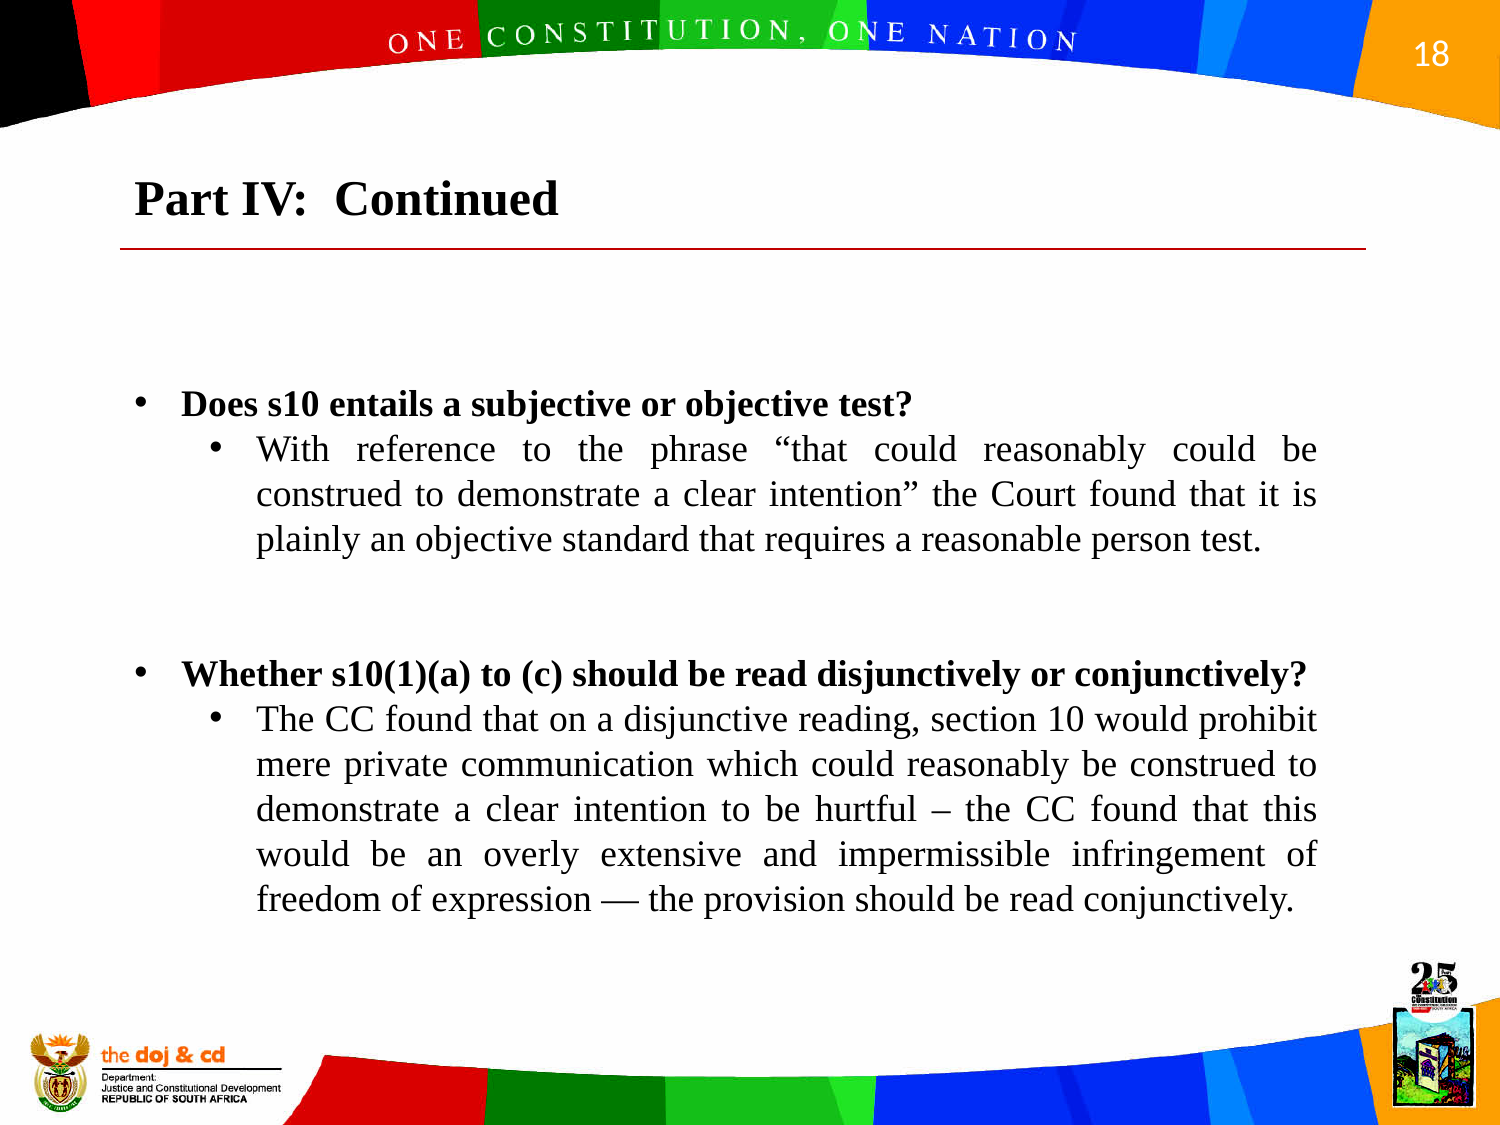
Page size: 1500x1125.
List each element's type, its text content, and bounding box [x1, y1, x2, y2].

text_box Part IV: Continued [119, 158, 1334, 233]
picture [0, 0, 1500, 1125]
text_box Does s10 entails a subjective or objective test? With reference to the phrase “that could reasonably could be construed to demonstrate a clear intention” the Court found that it is plainly an objective standard that requires a reasonable person test. Whether s10(1)(a) to (c) should be read disjunctively or conjunctively? The CC found that on a disjunctive reading, section 10 would prohibit mere private communication which could reasonably be construed to demonstrate a clear intention to be hurtful – the CC found that this would be an overly extensive and impermissible infringement of freedom of expression — the provision should be read conjunctively. [119, 326, 1334, 1125]
